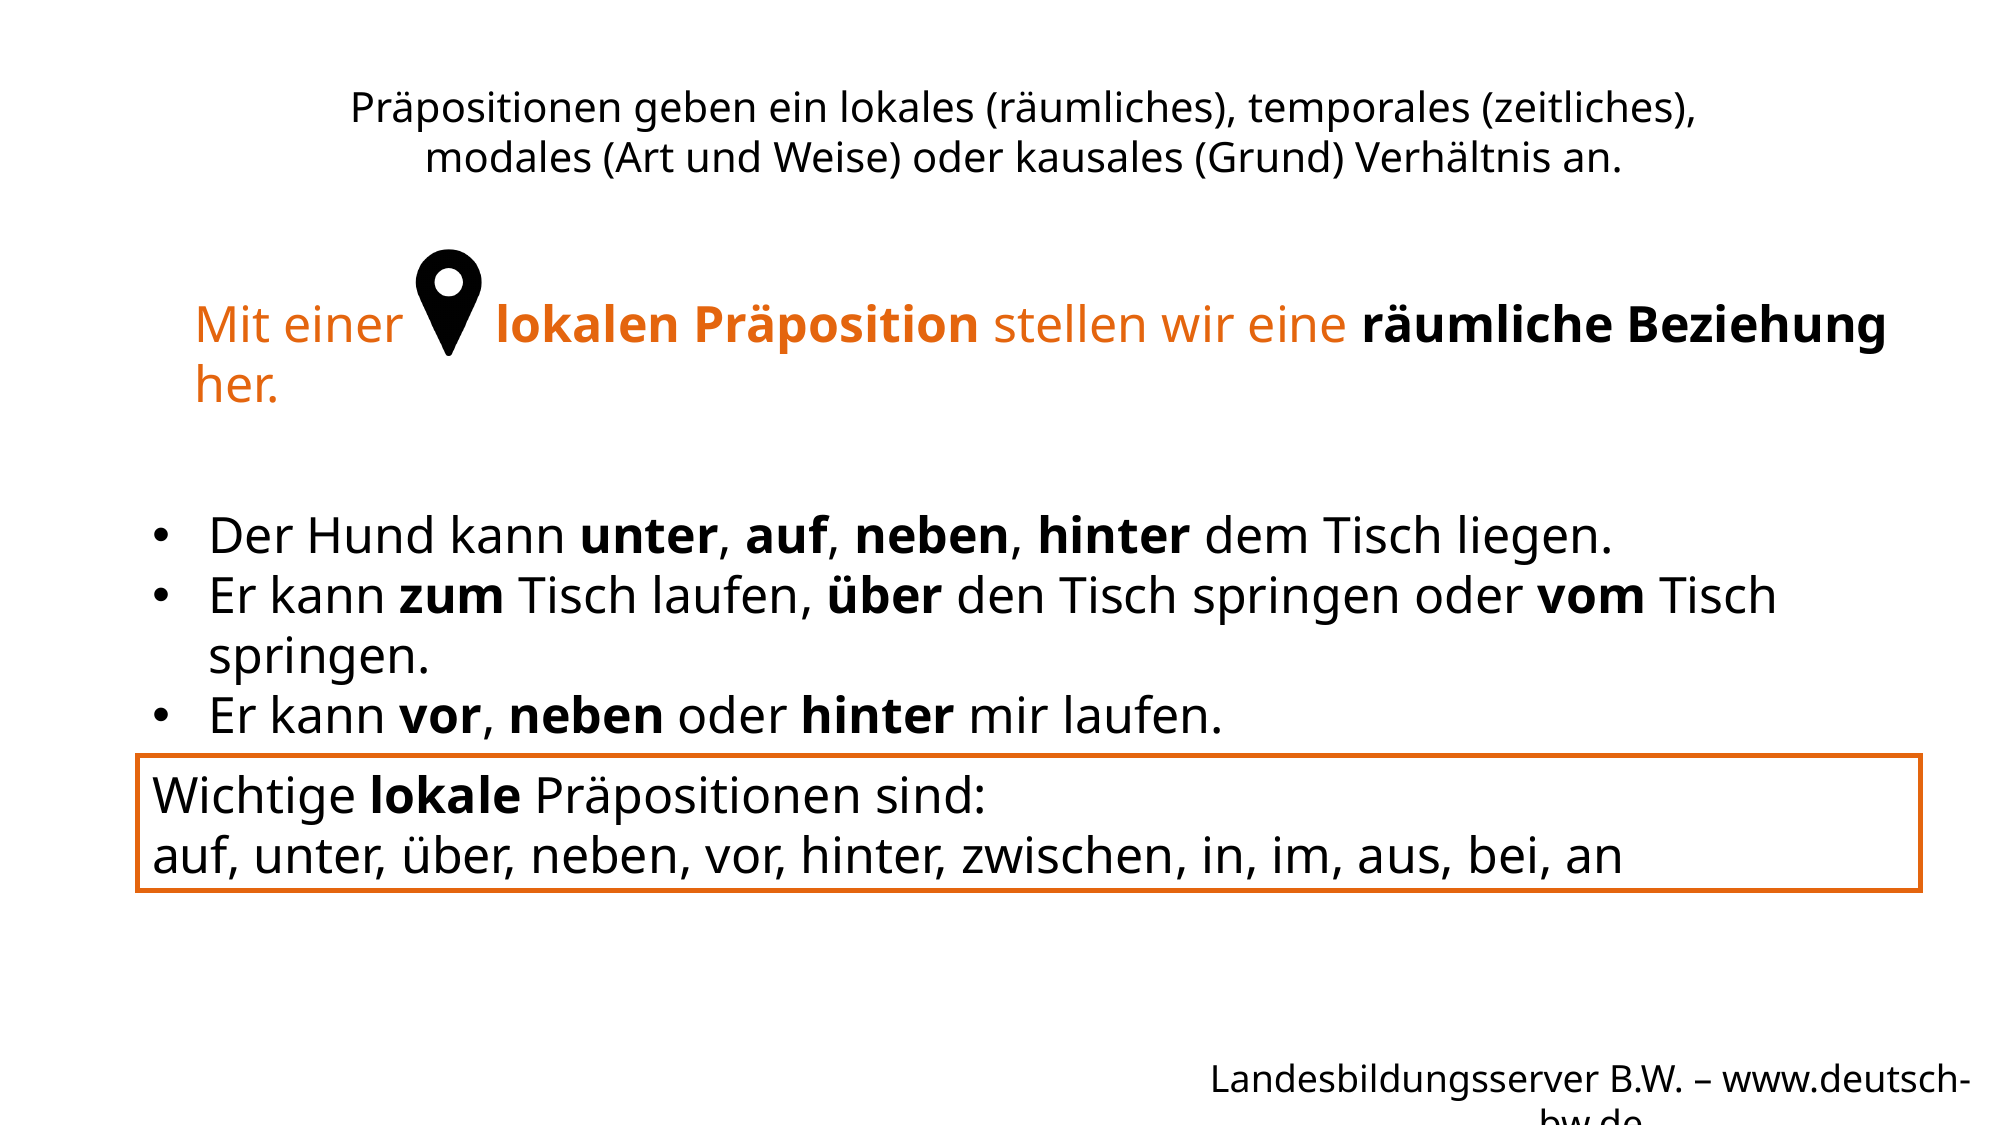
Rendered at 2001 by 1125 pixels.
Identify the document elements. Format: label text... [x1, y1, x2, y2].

text_box Der Hund kann unter, auf, neben, hinter dem Tisch liegen. Er kann zum Tisch laufen, über den Tisch springen oder vom Tisch springen. Er kann vor, neben oder hinter mir laufen. [137, 496, 1975, 752]
text_box Mit einer lokalen Präposition stellen wir eine räumliche Beziehung her. [179, 285, 1963, 420]
text_box Präpositionen geben ein lokales (räumliches), temporales (zeitliches), modales (Art und Weise) oder kausales (Grund) Verhältnis an. [129, 73, 1930, 189]
picture [373, 227, 524, 378]
text_box Wichtige lokale Präpositionen sind: auf, unter, über, neben, vor, hinter, zwischen, in, im, aus, bei, an [136, 755, 1922, 891]
text_box Landesbildungsserver B.W. – www.deutsch-bw.de [1182, 1047, 2000, 1125]
